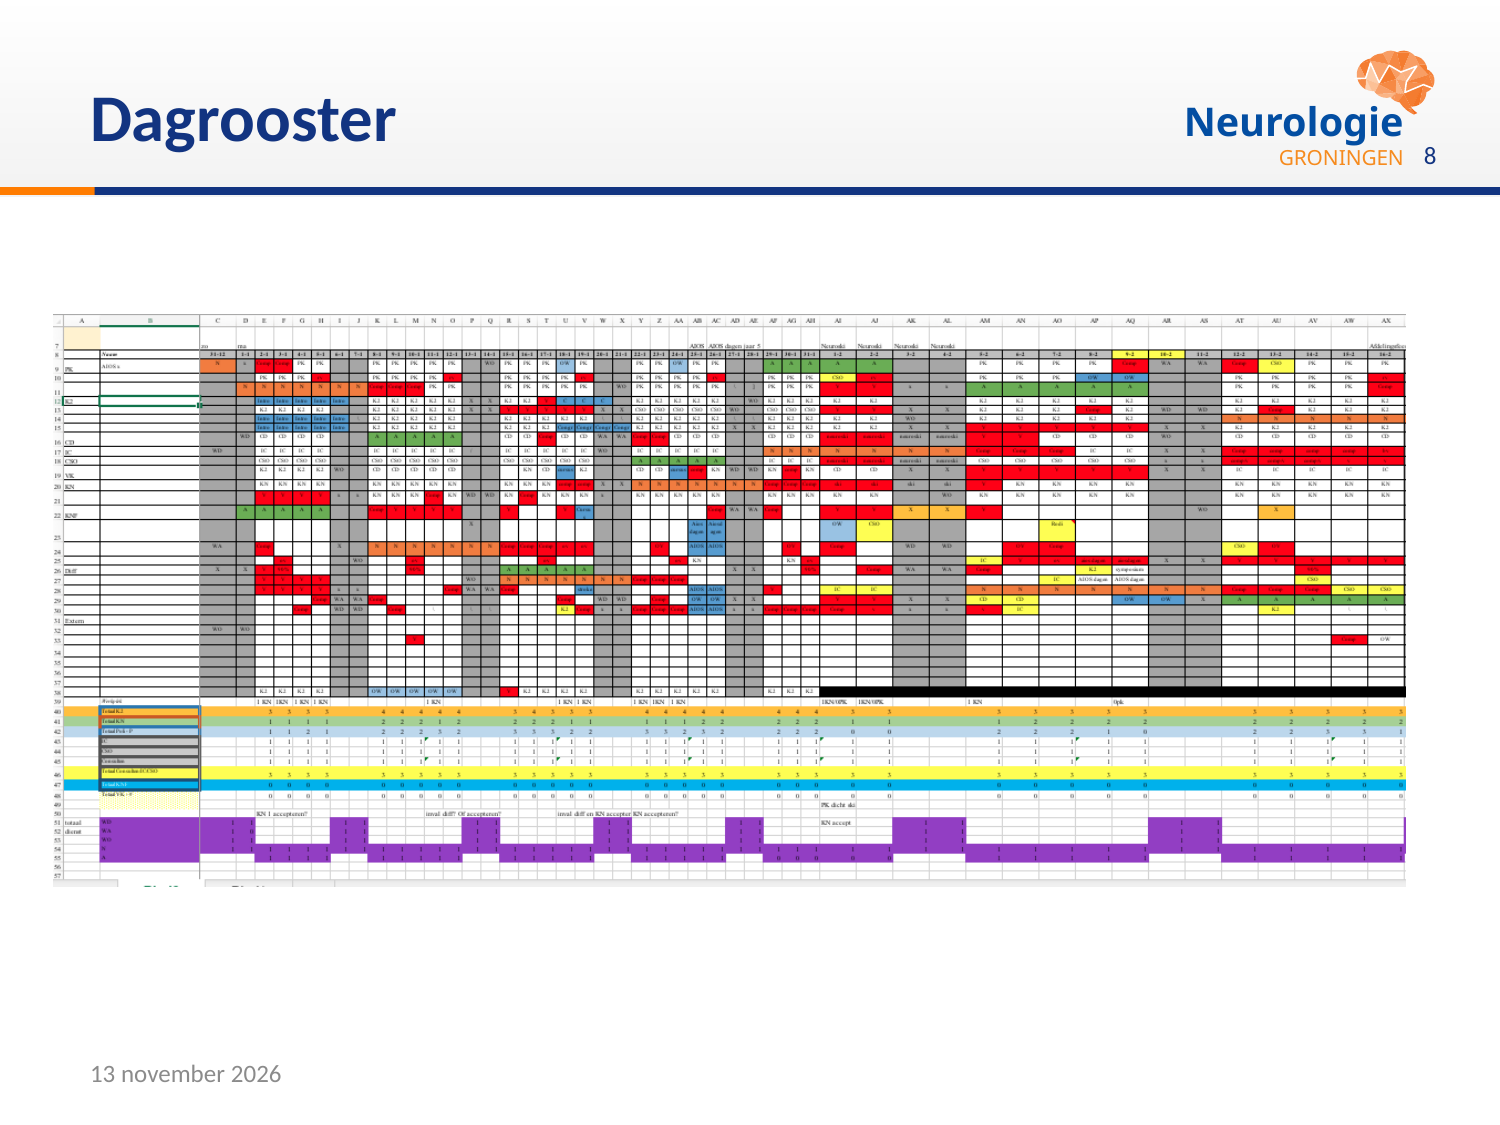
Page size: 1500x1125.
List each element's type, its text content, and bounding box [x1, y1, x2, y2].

slide_number 8 [1151, 125, 1443, 185]
picture [0, 187, 1500, 195]
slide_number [75, 1042, 425, 1103]
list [52, 314, 1406, 887]
title Dagrooster [75, 45, 1152, 185]
